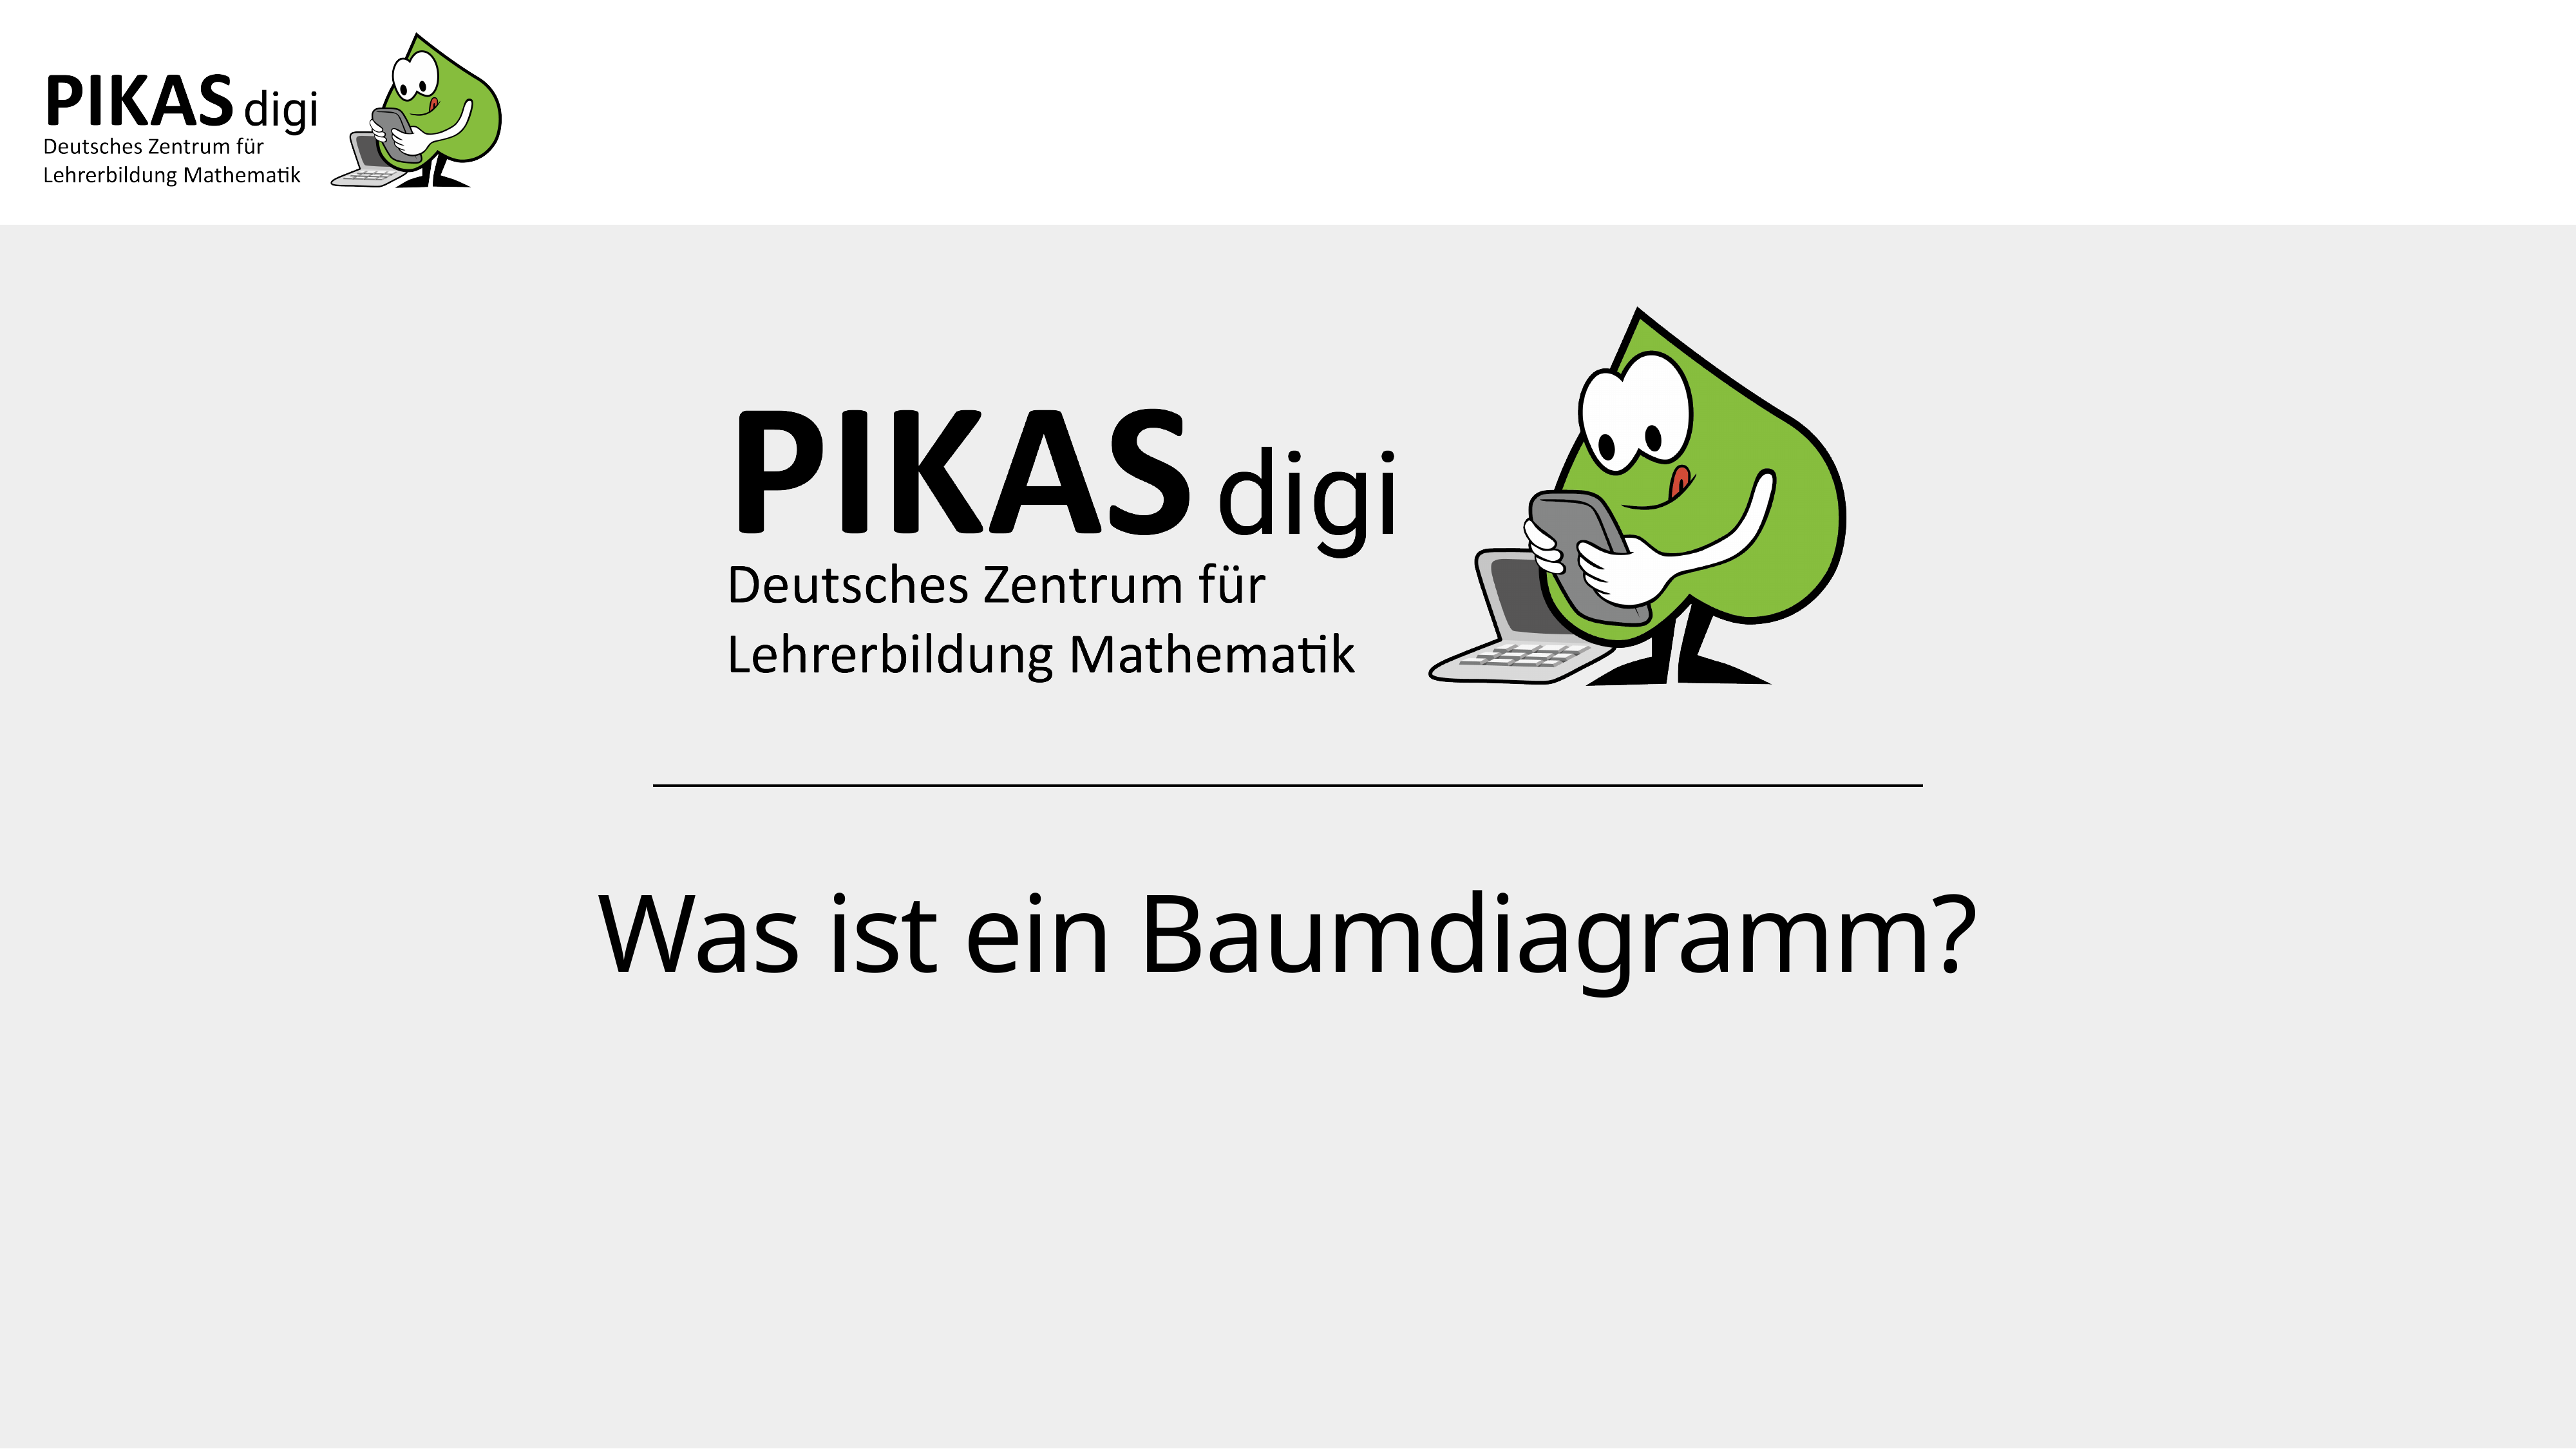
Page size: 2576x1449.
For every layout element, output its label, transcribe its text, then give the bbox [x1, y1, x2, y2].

picture [0, 225, 2576, 1448]
picture [43, 31, 504, 189]
text_box Was ist ein Baumdiagramm? [430, 884, 2146, 1316]
